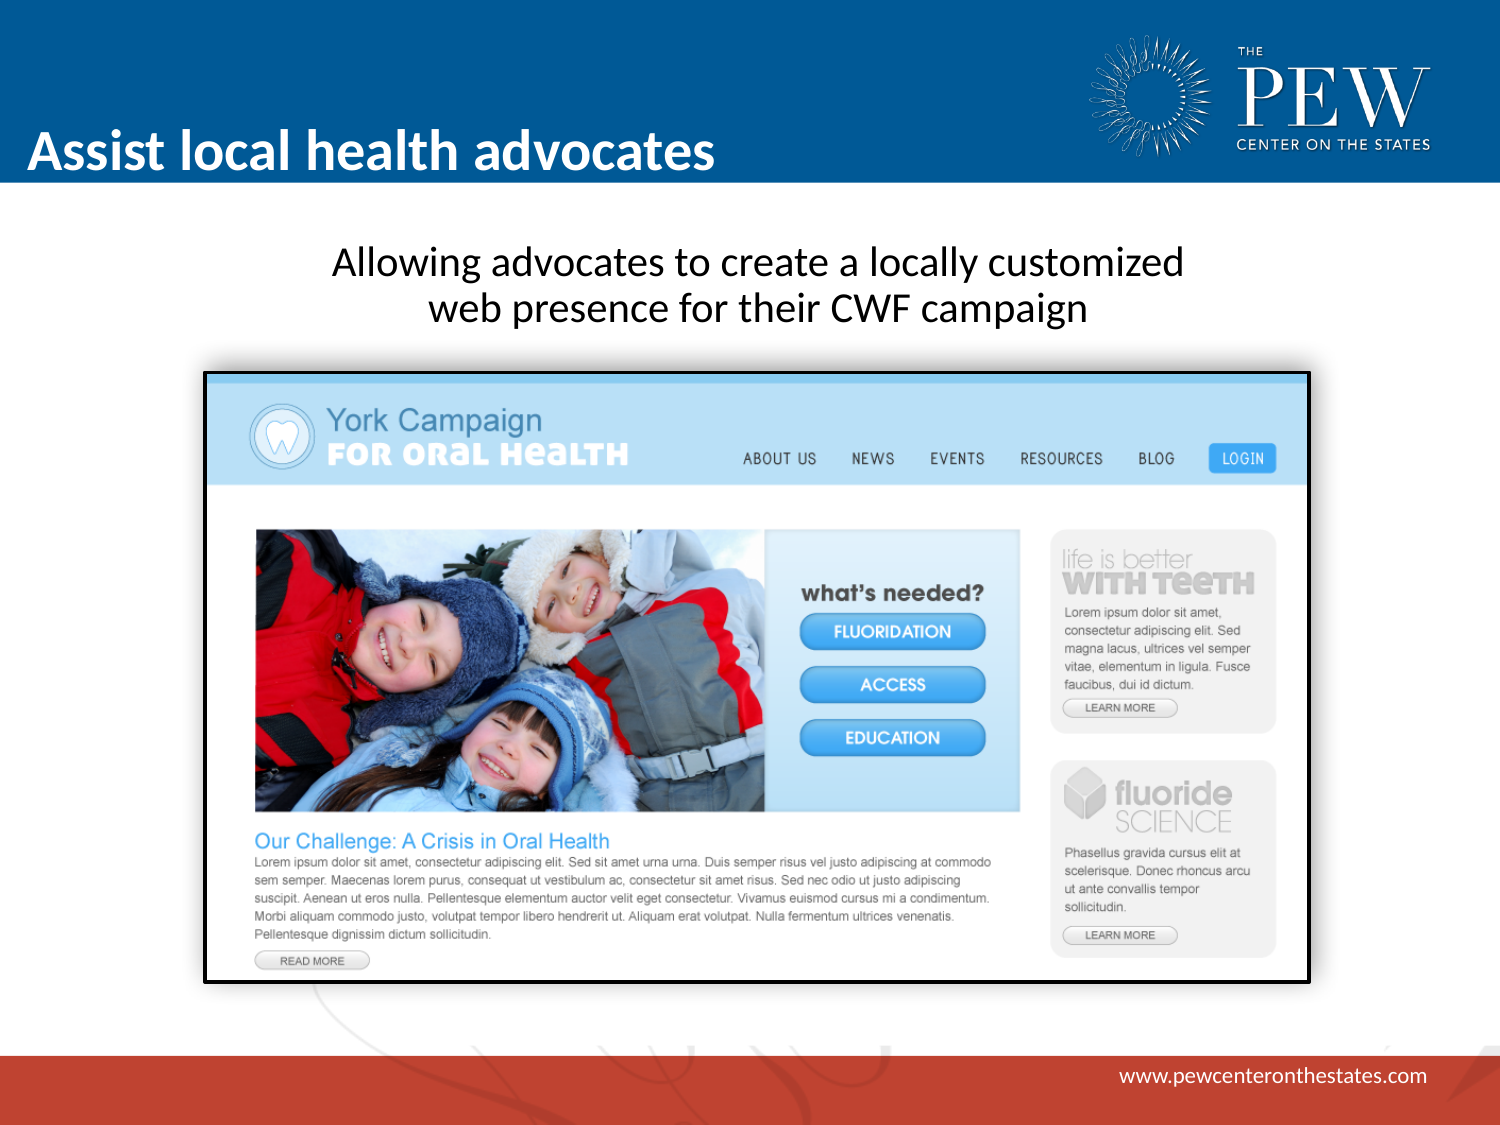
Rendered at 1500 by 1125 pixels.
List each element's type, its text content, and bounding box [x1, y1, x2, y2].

picture [298, 984, 1500, 1125]
title Assist local health advocates [27, 35, 1102, 190]
picture [1076, 29, 1438, 163]
picture [206, 373, 1308, 981]
list Allowing advocates to create a locally customized web presence for their CWF campaign [229, 229, 1213, 347]
text_box [372, 431, 1500, 1048]
